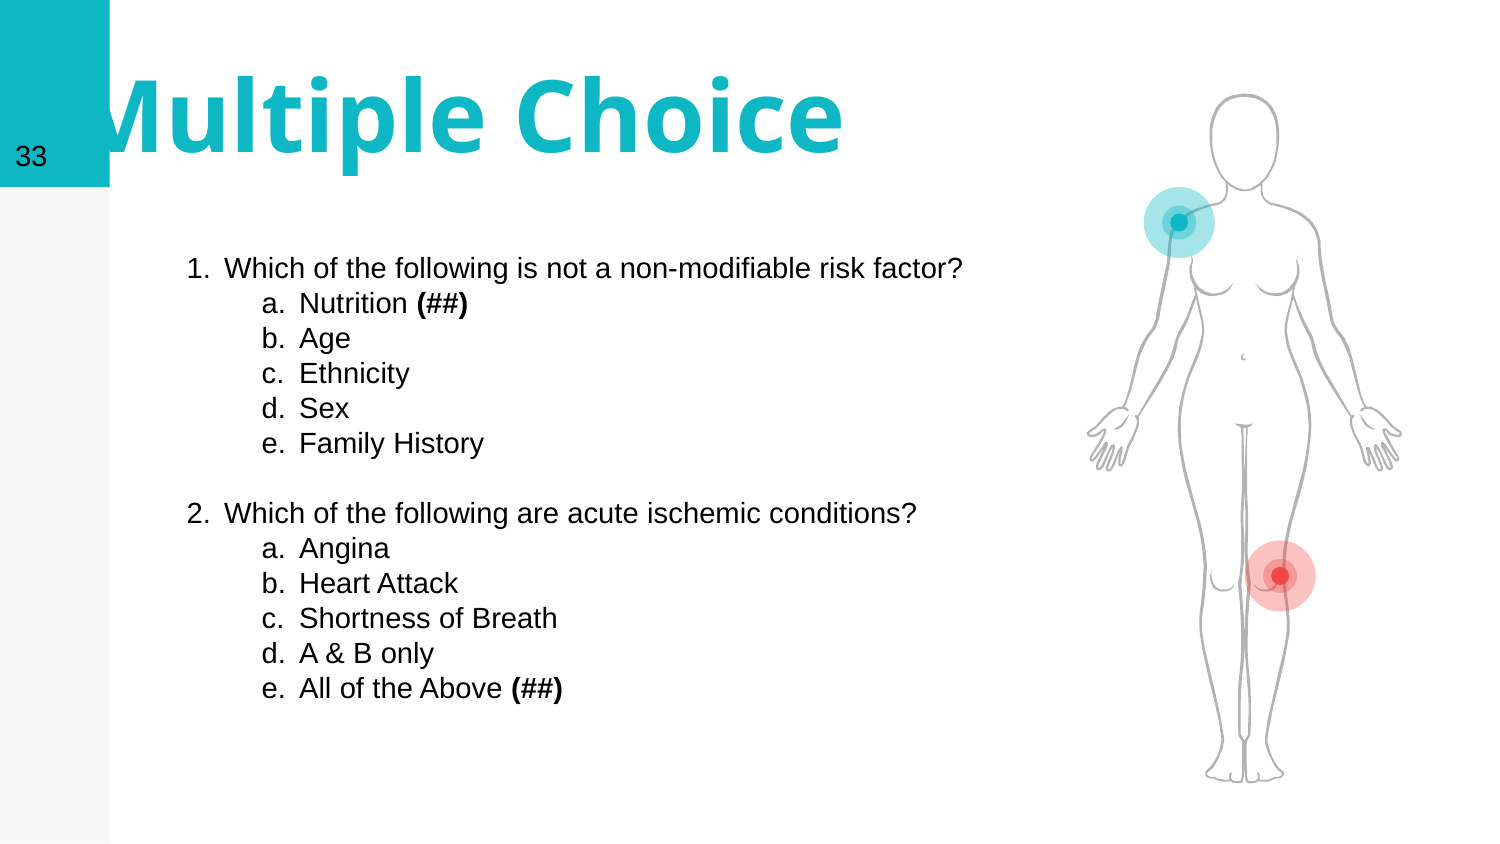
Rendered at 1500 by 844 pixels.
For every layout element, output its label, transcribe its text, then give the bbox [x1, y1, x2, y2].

slide_number ‹#› [0, 0, 110, 187]
text_box Which of the following is not a non-modifiable risk factor? Nutrition (##) Age Ethnicity Sex Family History Which of the following are acute ischemic conditions? Angina Heart Attack Shortness of Breath A & B only All of the Above (##) [134, 234, 1093, 823]
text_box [1244, 540, 1316, 612]
title Multiple Choice [110, 33, 911, 187]
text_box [1086, 93, 1403, 784]
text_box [1143, 186, 1216, 259]
